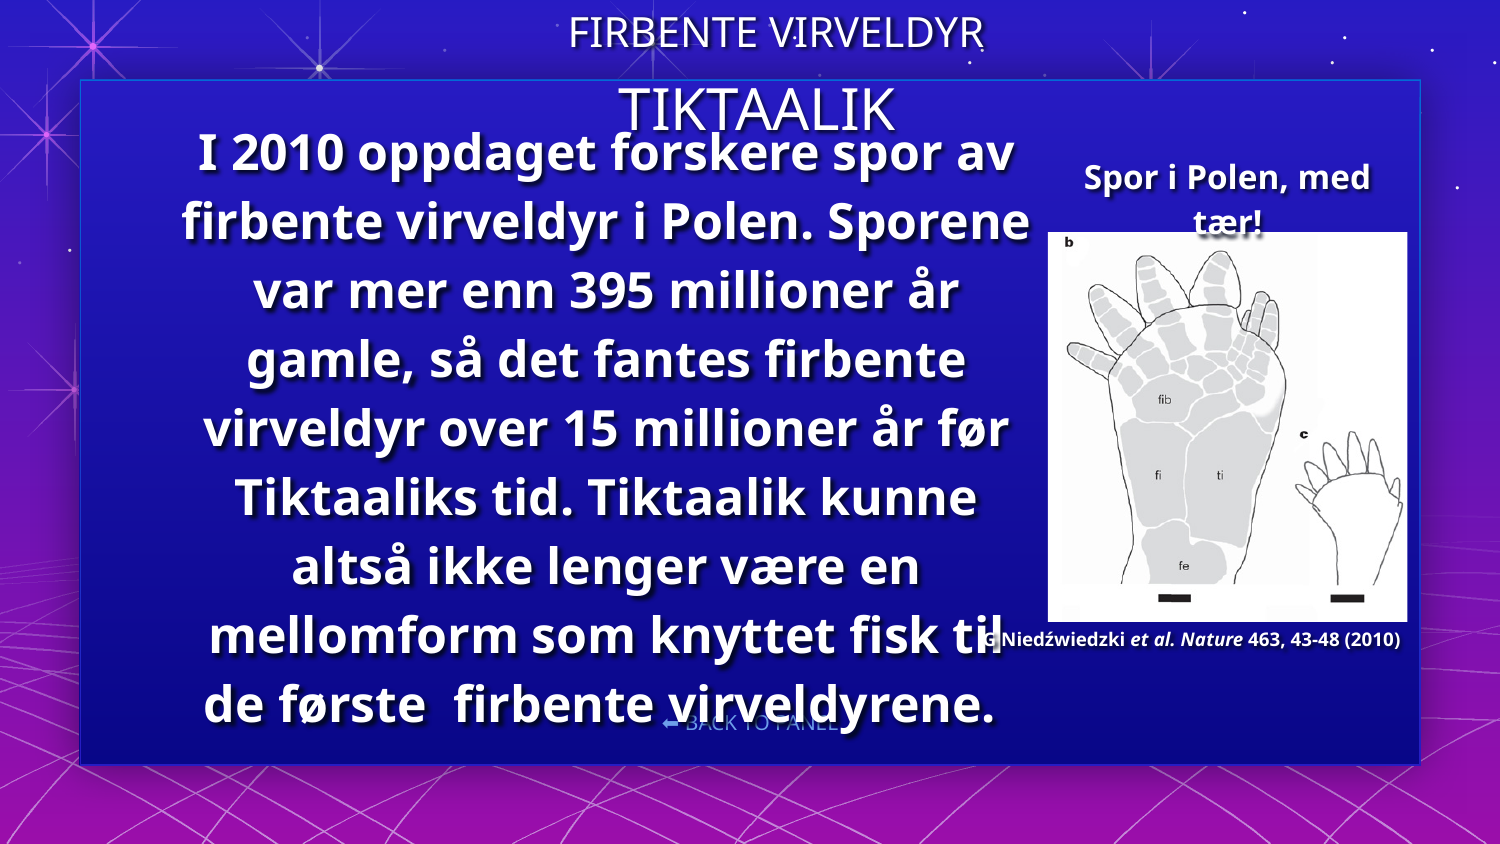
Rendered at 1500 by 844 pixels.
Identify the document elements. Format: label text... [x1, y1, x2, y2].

title I 2010 oppdaget forskere spor av firbente virveldyr i Polen. Sporene var mer enn 395 millioner år gamle, så det fantes firbente virveldyr over 15 millioner år før Tiktaaliks tid. Tiktaalik kunne altså ikke lenger være en mellomform som knyttet fisk til de første firbente virveldyrene. [174, 158, 1039, 687]
text_box FIRBENTE VIRVELDYR [195, 6, 1357, 79]
text_box Spor i Polen, med tær! [1047, 173, 1408, 218]
picture [1047, 232, 1408, 623]
subtitle TIKTAALIK [170, 72, 1332, 146]
text_box G Niedźwiedzki et al. Nature 463, 43-48 (2010) [838, 614, 1401, 659]
